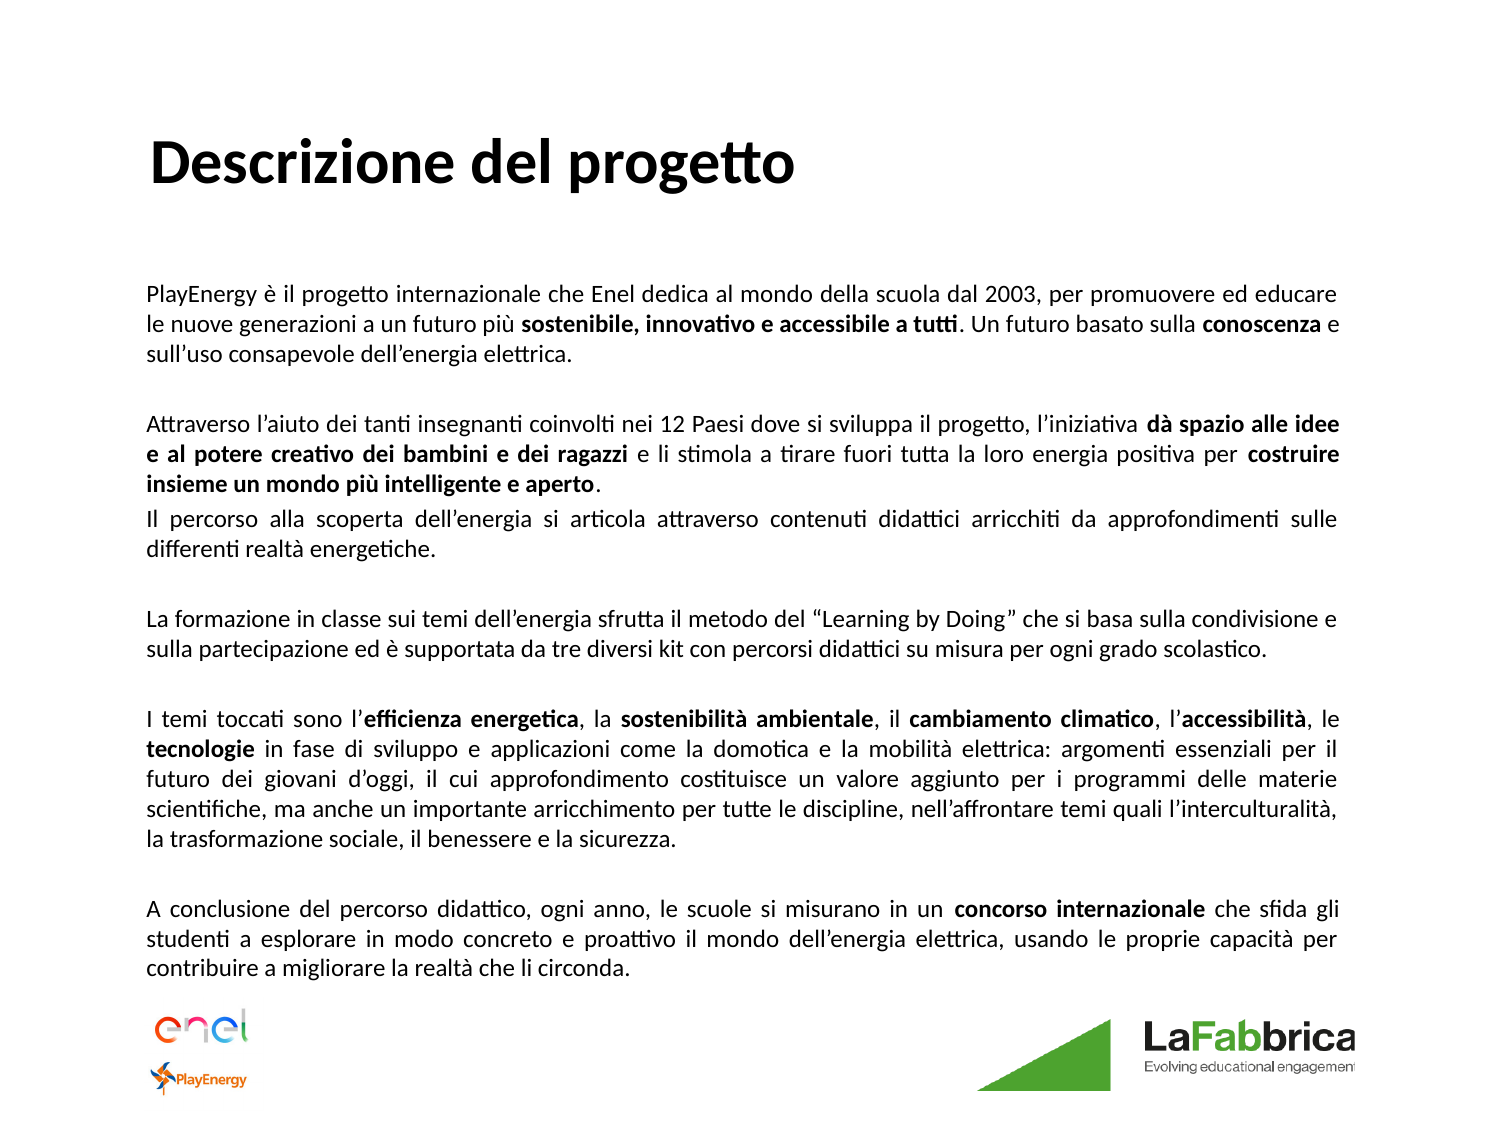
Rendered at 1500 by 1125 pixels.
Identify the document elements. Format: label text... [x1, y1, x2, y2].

picture [962, 1019, 1355, 1092]
picture [143, 997, 265, 1111]
list PlayEnergy è il progetto internazionale che Enel dedica al mondo della scuola dal 2003, per promuovere ed educare le nuove generazioni a un futuro più sostenibile, innovativo e accessibile a tutti. Un futuro basato sulla conoscenza e sull’uso consapevole dell’energia elettrica. Attraverso l’aiuto dei tanti insegnanti coinvolti nei 12 Paesi dove si sviluppa il progetto, l’iniziativa dà spazio alle idee e al potere creativo dei bambini e dei ragazzi e li stimola a tirare fuori tutta la loro energia positiva per costruire insieme un mondo più intelligente e aperto. Il percorso alla scoperta dell’energia si articola attraverso contenuti didattici arricchiti da approfondimenti sulle differenti realtà energetiche. La formazione in classe sui temi dell’energia sfrutta il metodo del “Learning by Doing” che si basa sulla condivisione e sulla partecipazione ed è supportata da tre diversi kit con percorsi didattici su misura per ogni grado scolastico. I temi toccati sono l’efficienza energetica, la sostenibilità ambientale, il cambiamento climatico, l’accessibilità, le tecnologie in fase di sviluppo e applicazioni come la domotica e la mobilità elettrica: argomenti essenziali per il futuro dei giovani d’oggi, il cui approfondimento costituisce un valore aggiunto per i programmi delle materie scientifiche, ma anche un importante arricchimento per tutte le discipline, nell’affrontare temi quali l’interculturalità, la trasformazione sociale, il benessere e la sicurezza. A conclusione del percorso didattico, ogni anno, le scuole si misurano in un concorso internazionale che sfida gli studenti a esplorare in modo concreto e proattivo il mondo dell’energia elettrica, usando le proprie capacità per contribuire a migliorare la realtà che li circonda. [131, 270, 1355, 995]
title Descrizione del progetto [135, 111, 1208, 205]
